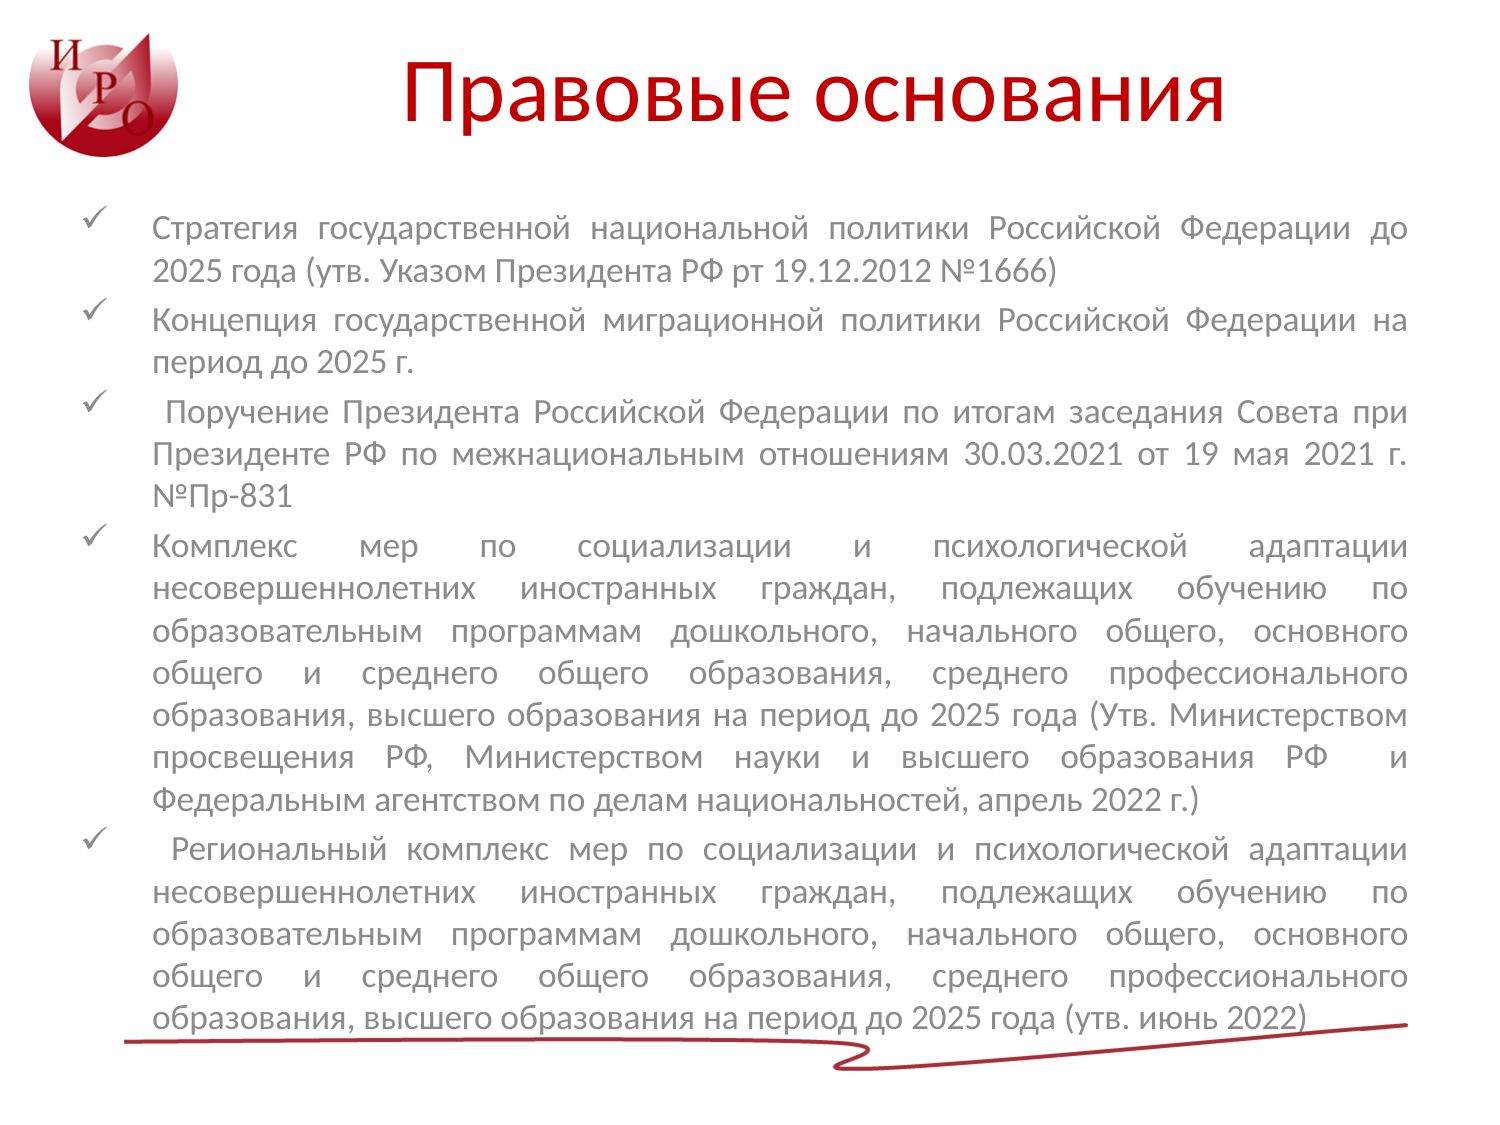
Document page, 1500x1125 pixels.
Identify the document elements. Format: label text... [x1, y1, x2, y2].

picture [123, 1022, 1409, 1072]
title Правовые основания [182, 19, 1453, 150]
subtitle Стратегия государственной национальной политики Российской Федерации до 2025 года (утв. Указом Президента РФ рт 19.12.2012 №1666) Концепция государственной миграционной политики Российской Федерации на период до 2025 г. Поручение Президента Российской Федерации по итогам заседания Совета при Президенте РФ по межнациональным отношениям 30.03.2021 от 19 мая 2021 г. №Пр-831 Комплекс мер по социализации и психологической адаптации несовершеннолетних иностранных граждан, подлежащих обучению по образовательным программам дошкольного, начального общего, основного общего и среднего общего образования, среднего профессионального образования, высшего образования на период до 2025 года (Утв. Министерством просвещения РФ, Министерством науки и высшего образования РФ и Федеральным агентством по делам национальностей, апрель 2022 г.) Региональный комплекс мер по социализации и психологической адаптации несовершеннолетних иностранных граждан, подлежащих обучению по образовательным программам дошкольного, начального общего, основного общего и среднего общего образования, среднего профессионального образования, высшего образования на период до 2025 года (утв. июнь 2022) [64, 197, 1424, 1072]
picture [29, 10, 178, 157]
